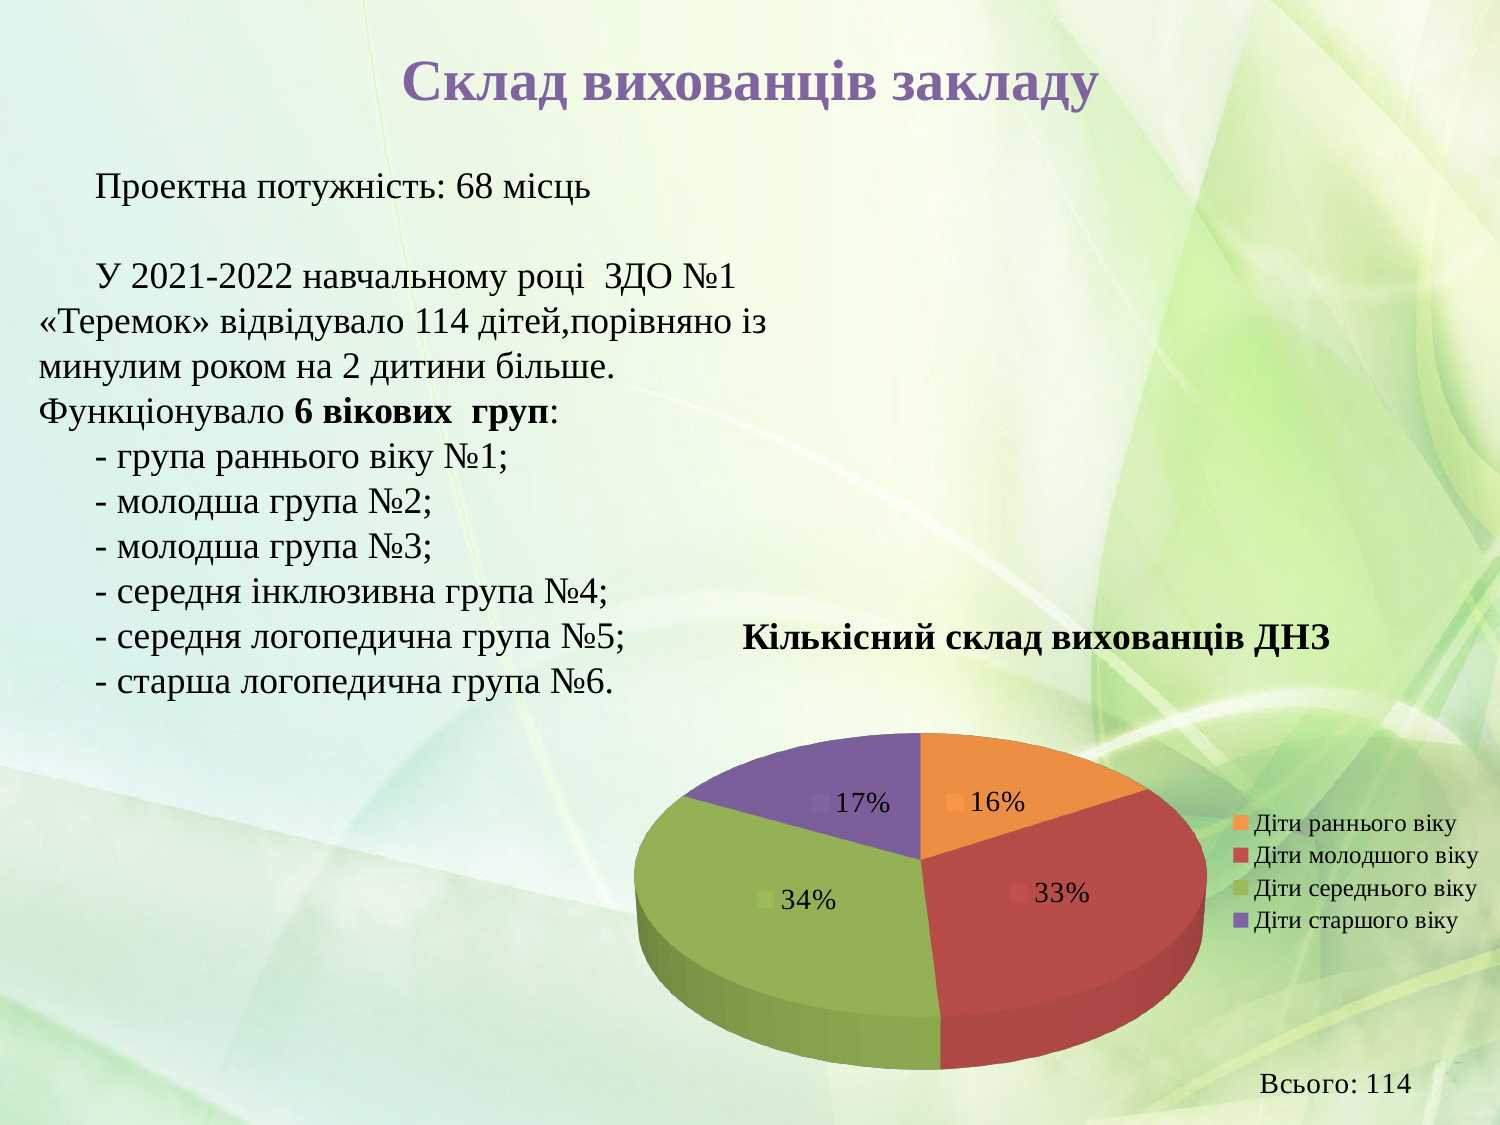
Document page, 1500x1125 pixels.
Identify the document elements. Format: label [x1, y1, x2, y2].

chart [573, 585, 1500, 1125]
list [0, 0, 1500, 1125]
